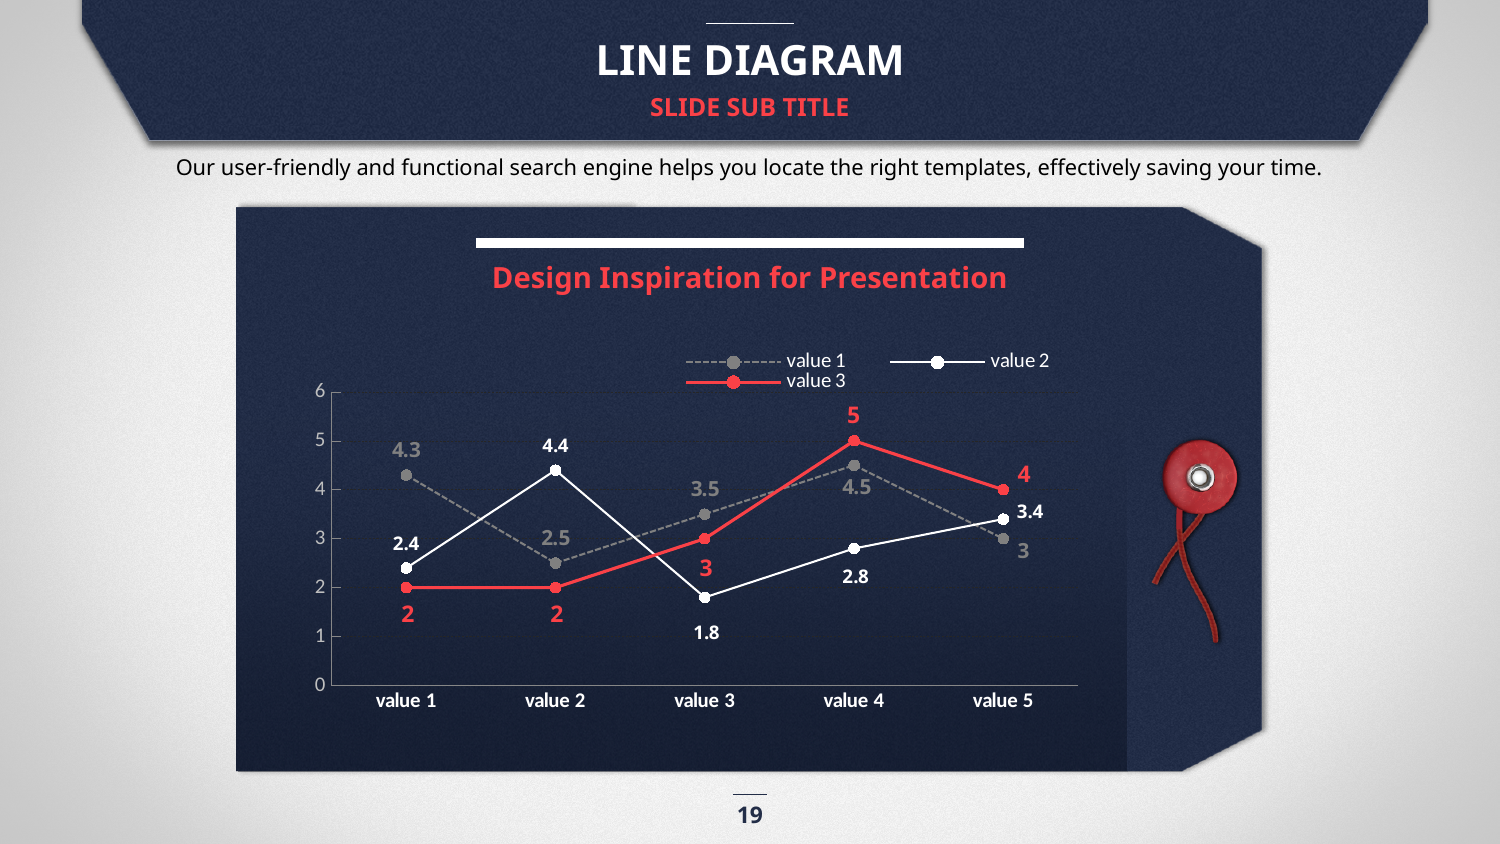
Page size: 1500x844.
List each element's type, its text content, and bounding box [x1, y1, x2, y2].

list SLIDE SUB TITLE [112, 94, 1388, 123]
list LINE DIAGRAM [112, 39, 1388, 86]
slide_number 19 [575, 794, 925, 836]
picture [0, 0, 1500, 844]
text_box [217, 189, 1283, 788]
text_box Our user-friendly and functional search engine helps you locate the right templates, effectively saving your time. [58, 154, 1442, 181]
